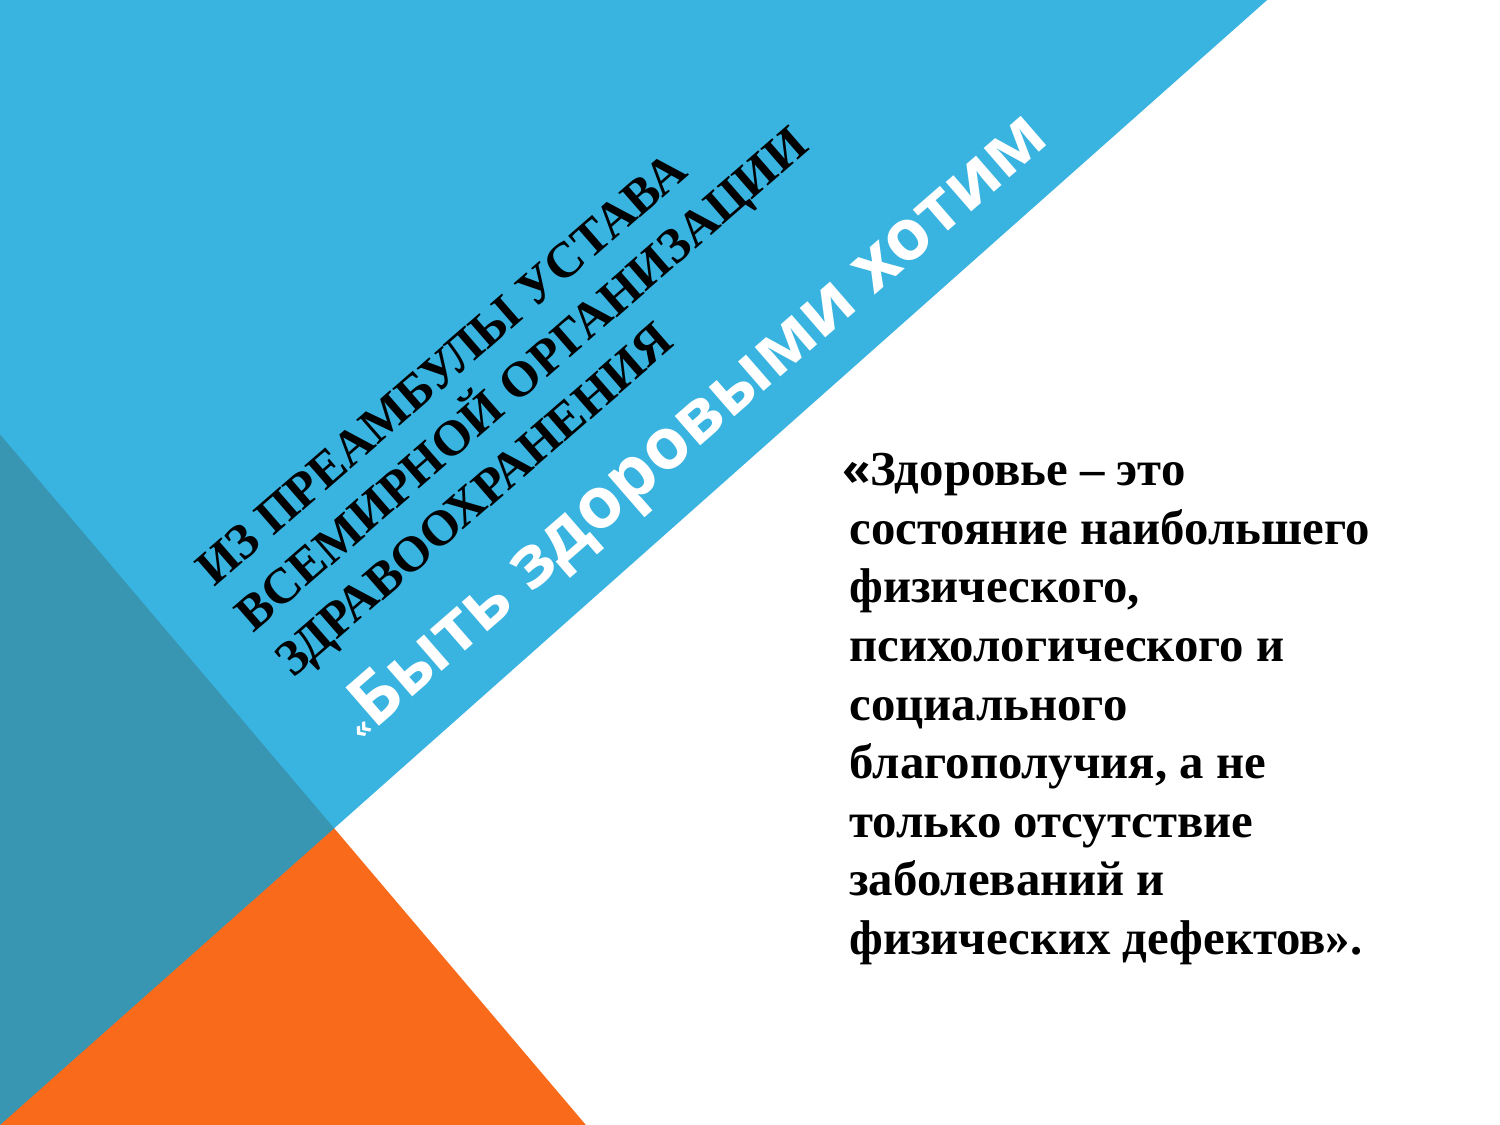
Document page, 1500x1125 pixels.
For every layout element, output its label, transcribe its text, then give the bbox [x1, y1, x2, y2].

title Из преамбулы устава Всемирной Организации здравоохранения [171, 0, 934, 696]
list «Быть здоровыми хотим [295, 70, 1081, 772]
list «Здоровье – это состояние наибольшего физического, психологического и социального благополучия, а не только отсутствие заболеваний и физических дефектов». [779, 429, 1404, 975]
